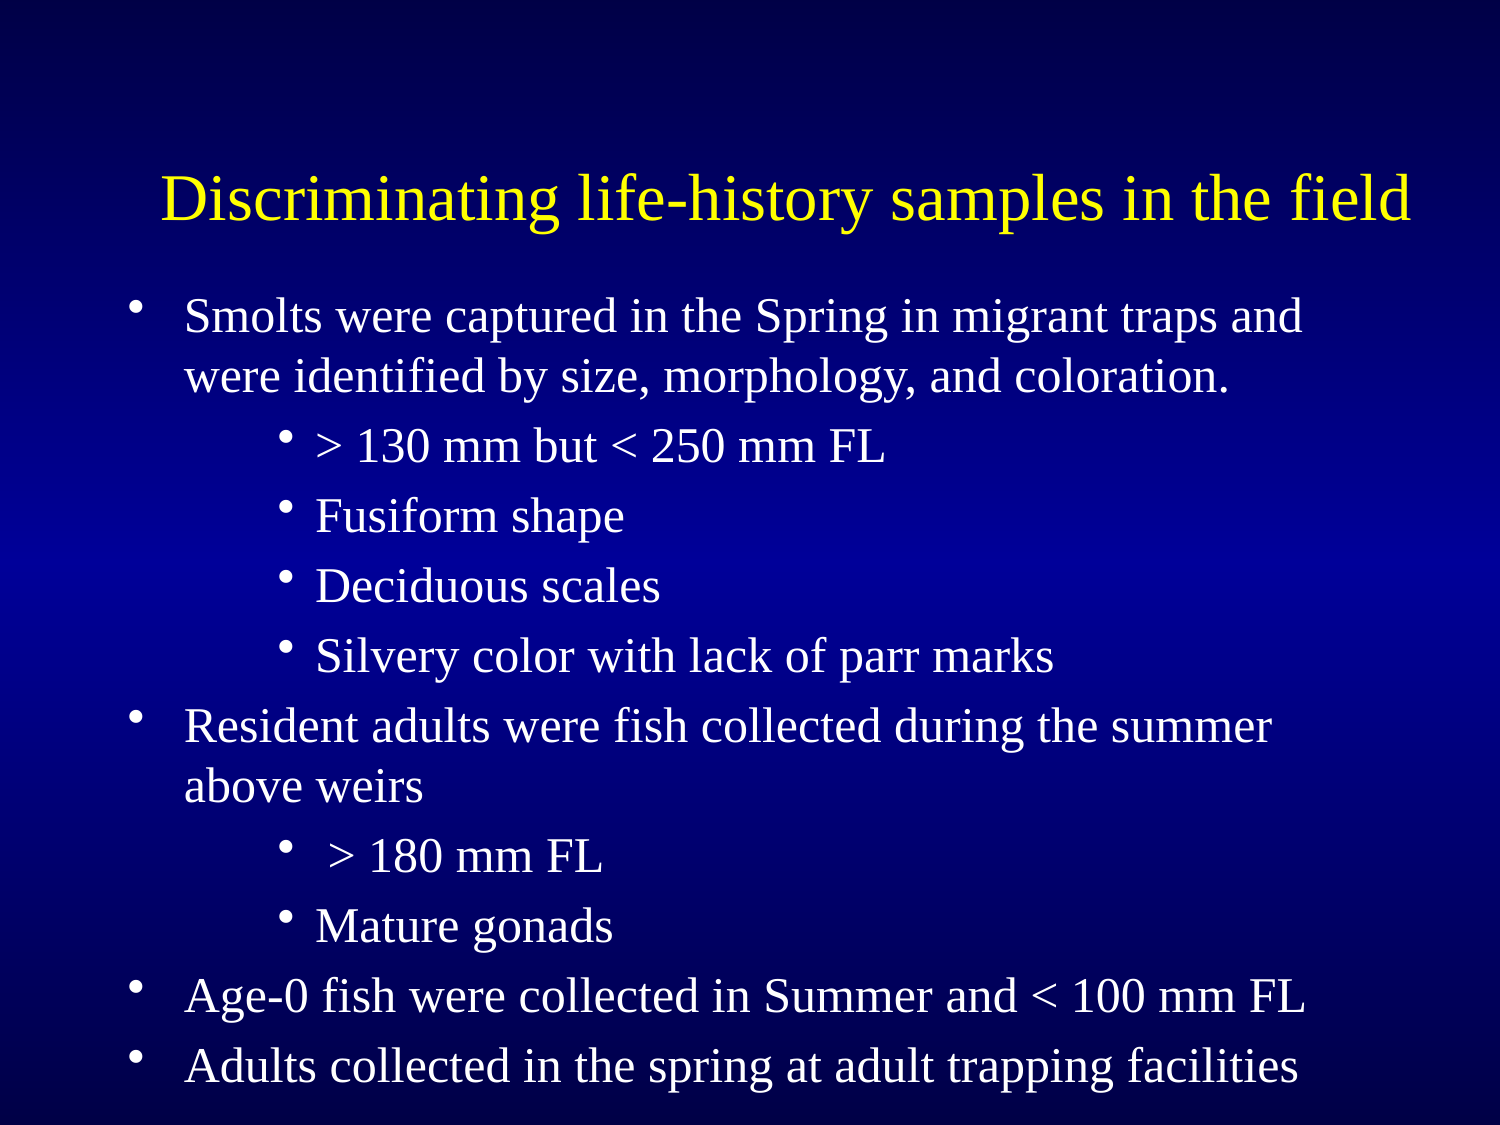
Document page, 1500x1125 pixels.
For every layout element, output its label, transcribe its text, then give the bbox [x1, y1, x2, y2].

list Smolts were captured in the Spring in migrant traps and were identified by size, morphology, and coloration. > 130 mm but < 250 mm FL Fusiform shape Deciduous scales Silvery color with lack of parr marks Resident adults were fish collected during the summer above weirs > 180 mm FL Mature gonads Age-0 fish were collected in Summer and < 100 mm FL Adults collected in the spring at adult trapping facilities [112, 274, 1388, 951]
title Discriminating life-history samples in the field [112, 99, 1463, 288]
